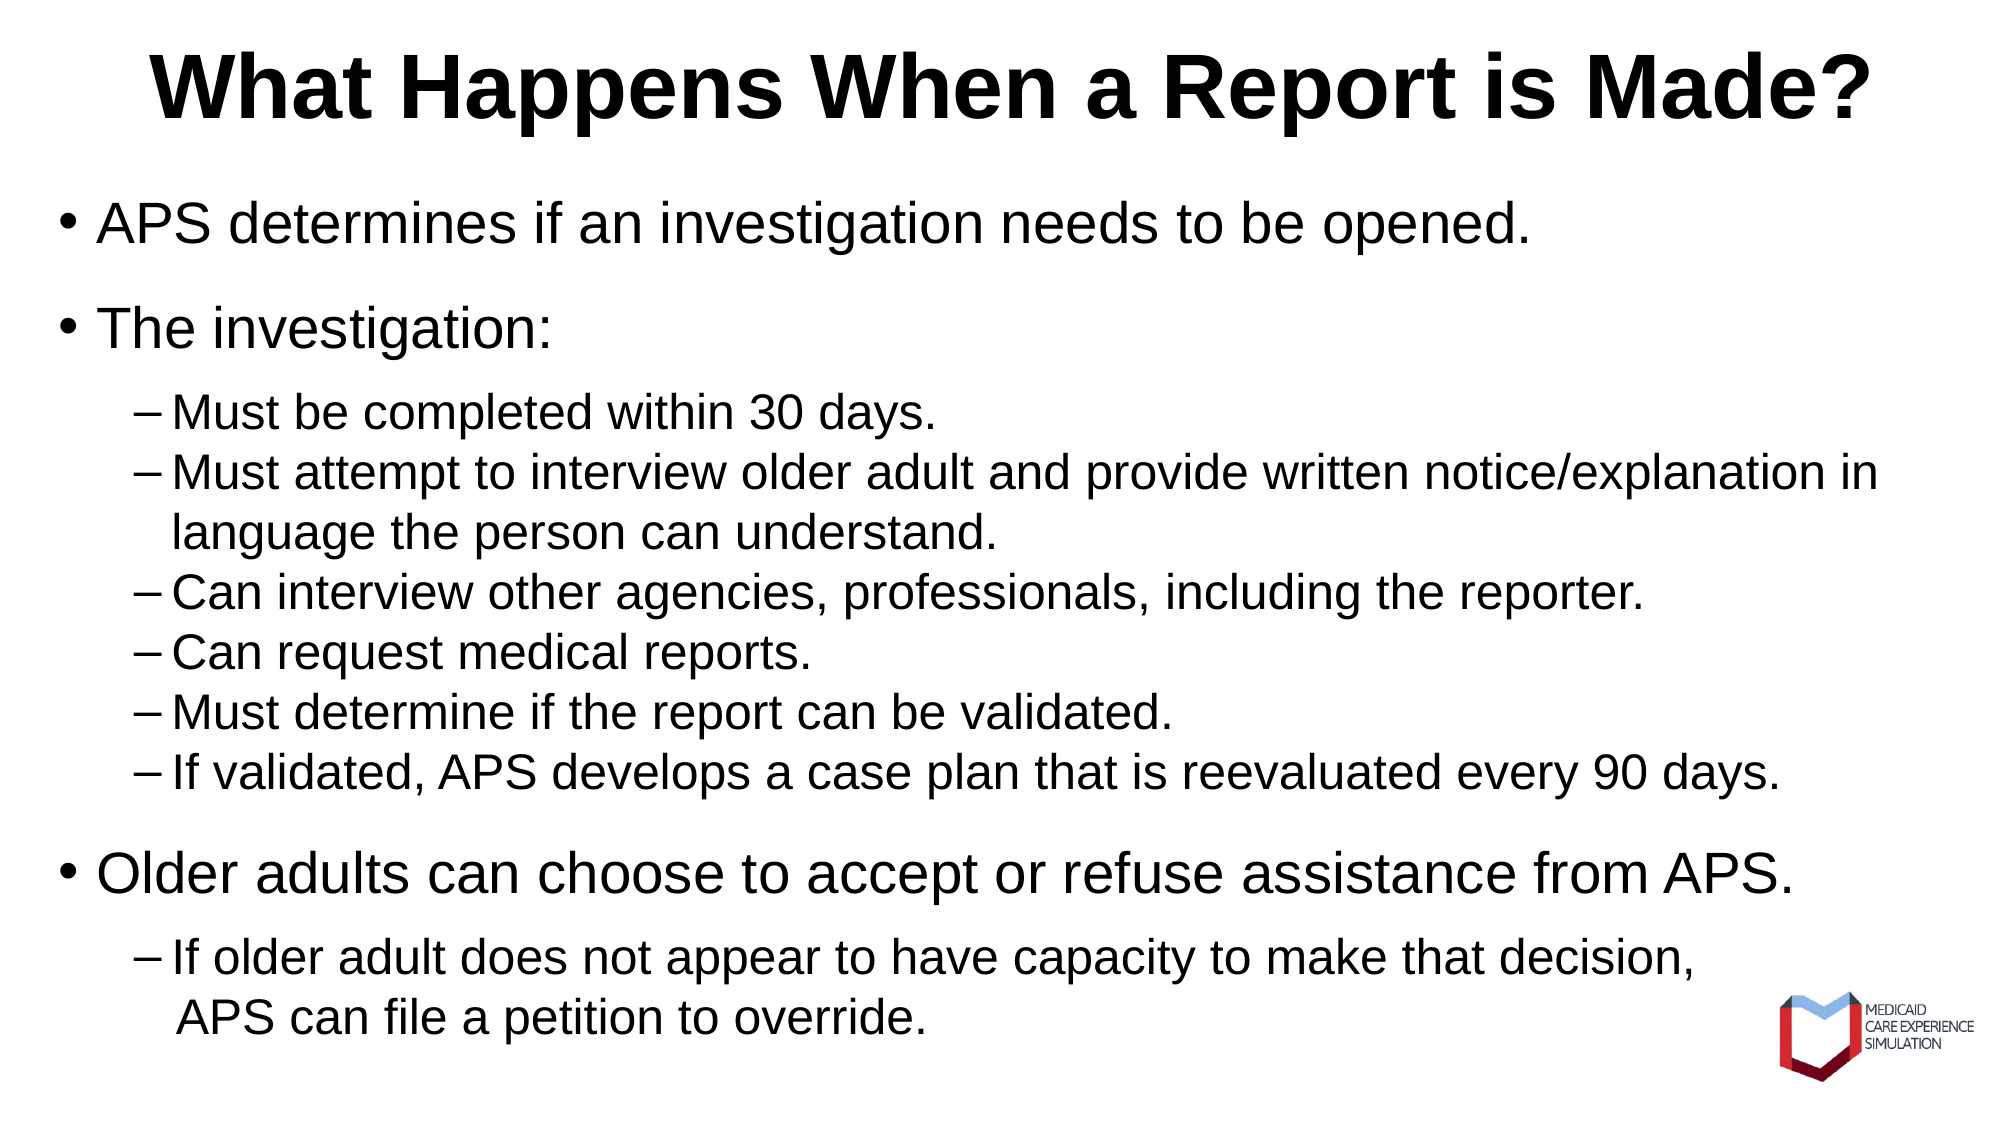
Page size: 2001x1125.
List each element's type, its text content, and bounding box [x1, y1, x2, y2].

title What Happens When a Report is Made? [134, 0, 1910, 177]
list APS determines if an investigation needs to be opened. The investigation: Must be completed within 30 days. Must attempt to interview older adult and provide written notice/explanation in language the person can understand. Can interview other agencies, professionals, including the reporter. Can request medical reports. Must determine if the report can be validated. If validated, APS develops a case plan that is reevaluated every 90 days. Older adults can choose to accept or refuse assistance from APS. If older adult does not appear to have capacity to make that decision, APS can file a petition to override. [43, 177, 2000, 1104]
picture [1774, 989, 1974, 1083]
